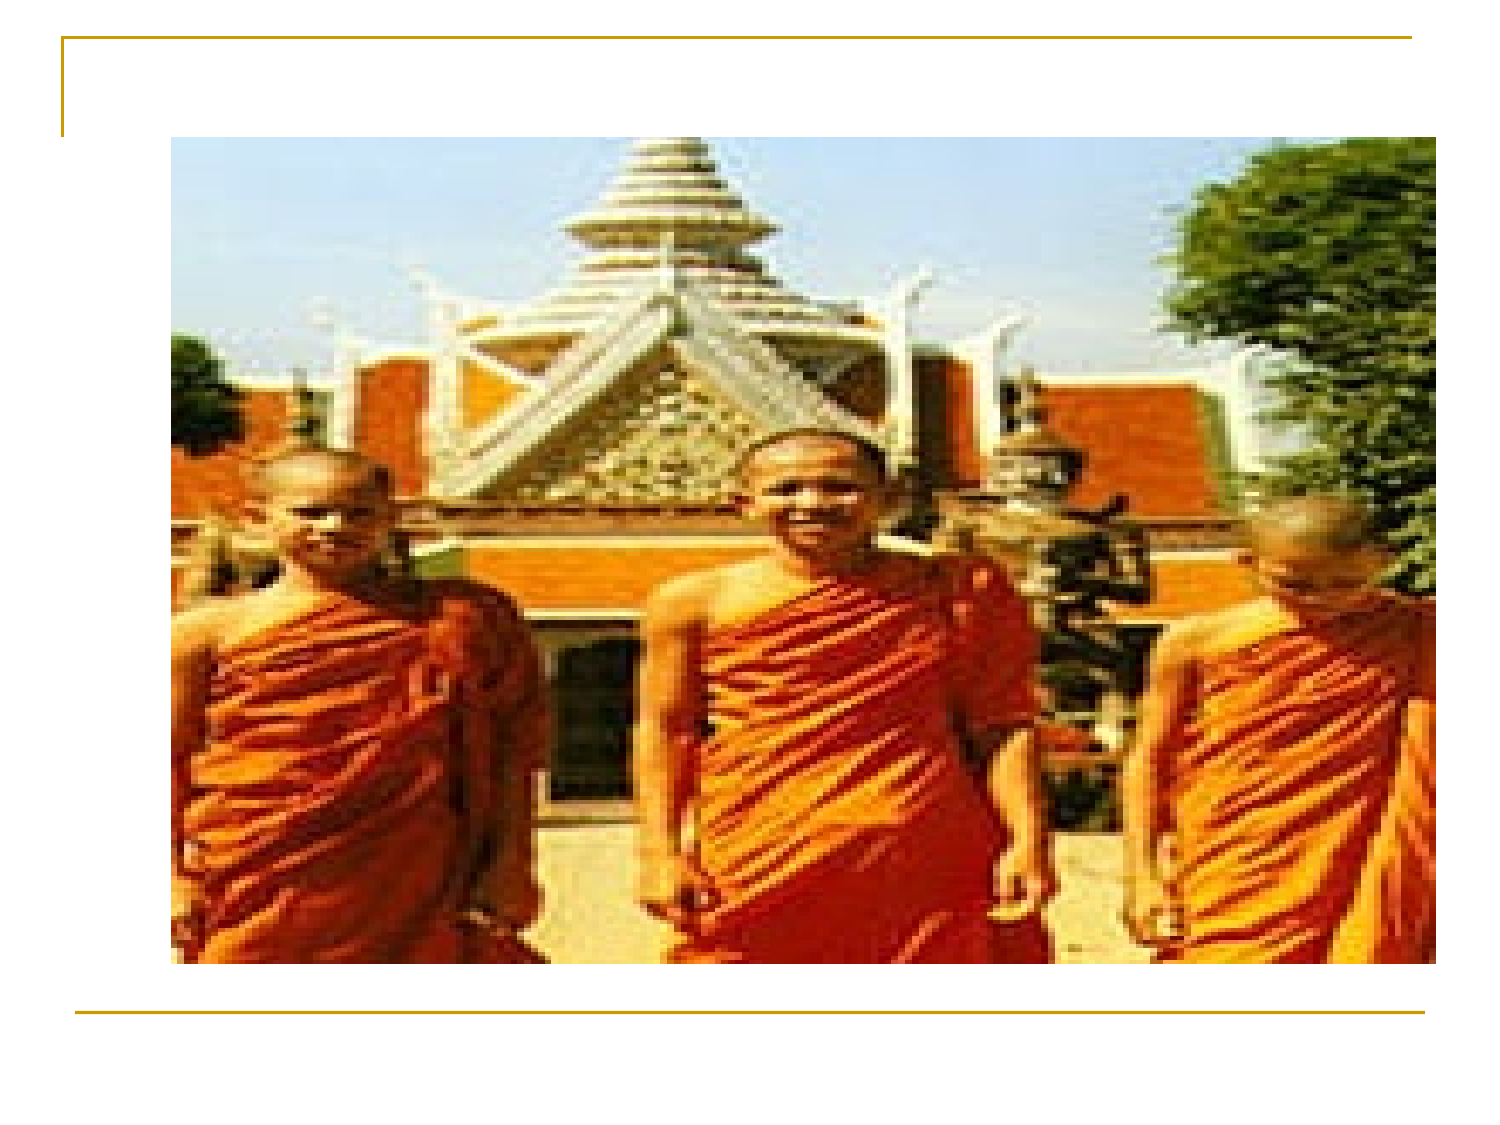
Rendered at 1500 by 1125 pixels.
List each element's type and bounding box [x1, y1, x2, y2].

list [170, 136, 1436, 965]
